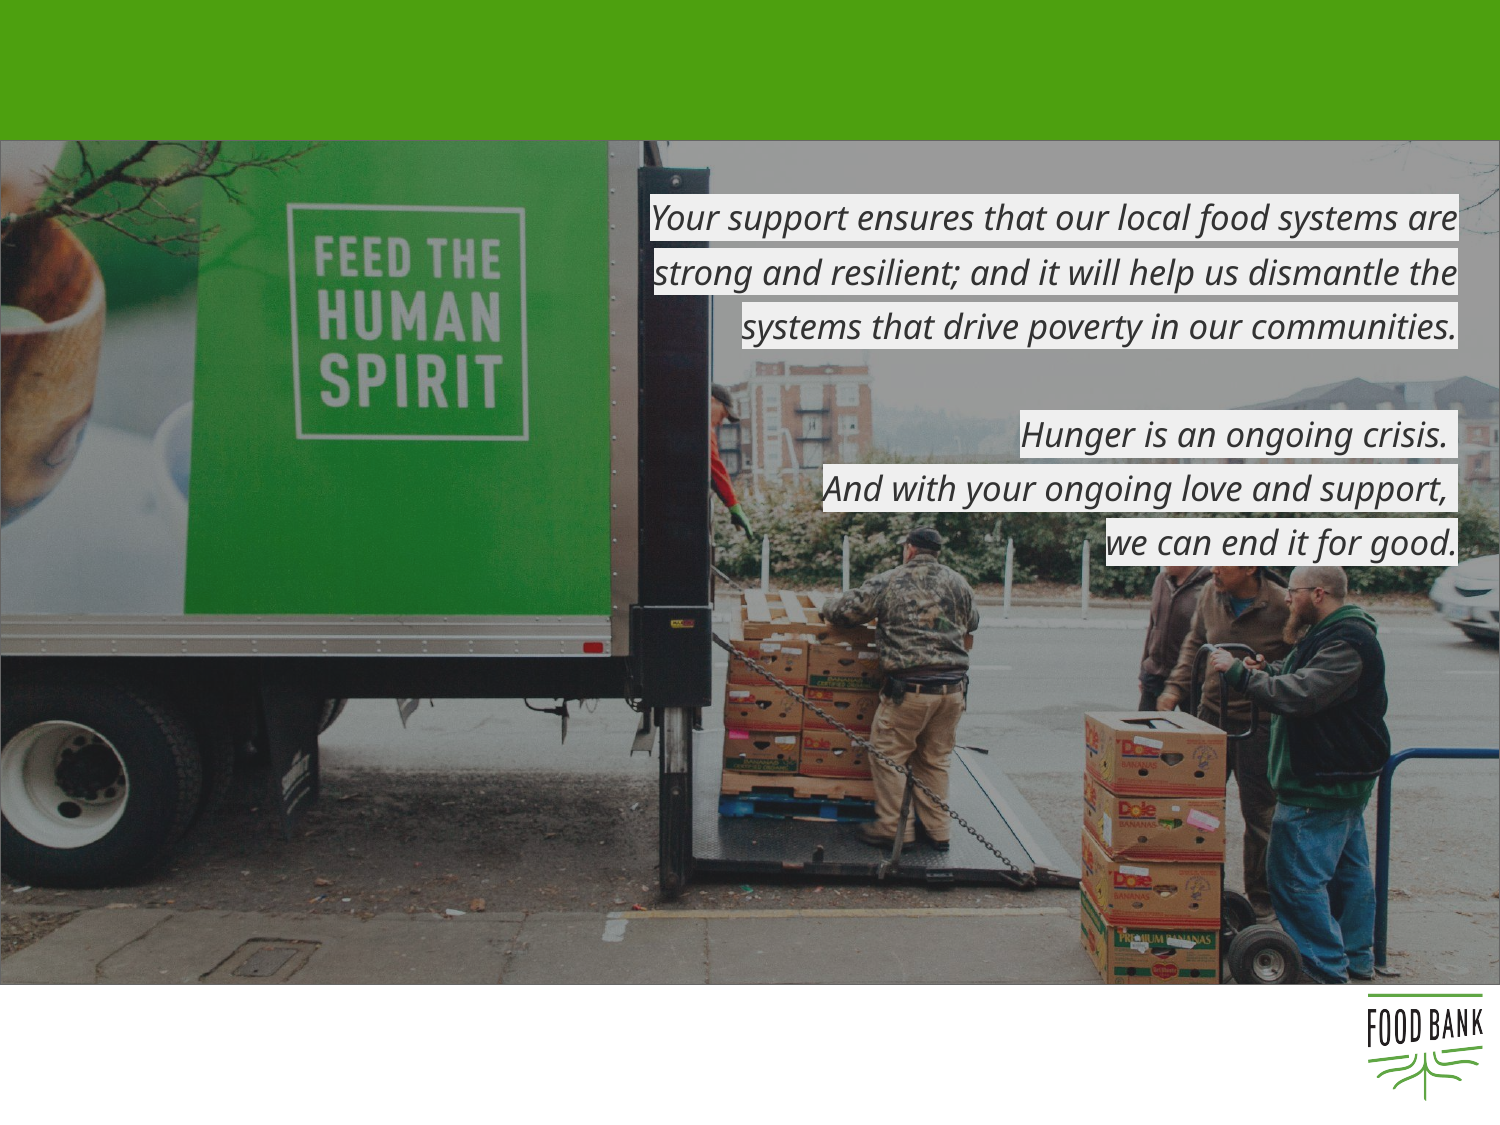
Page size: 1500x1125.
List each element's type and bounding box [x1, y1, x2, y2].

picture [0, 140, 1500, 1101]
